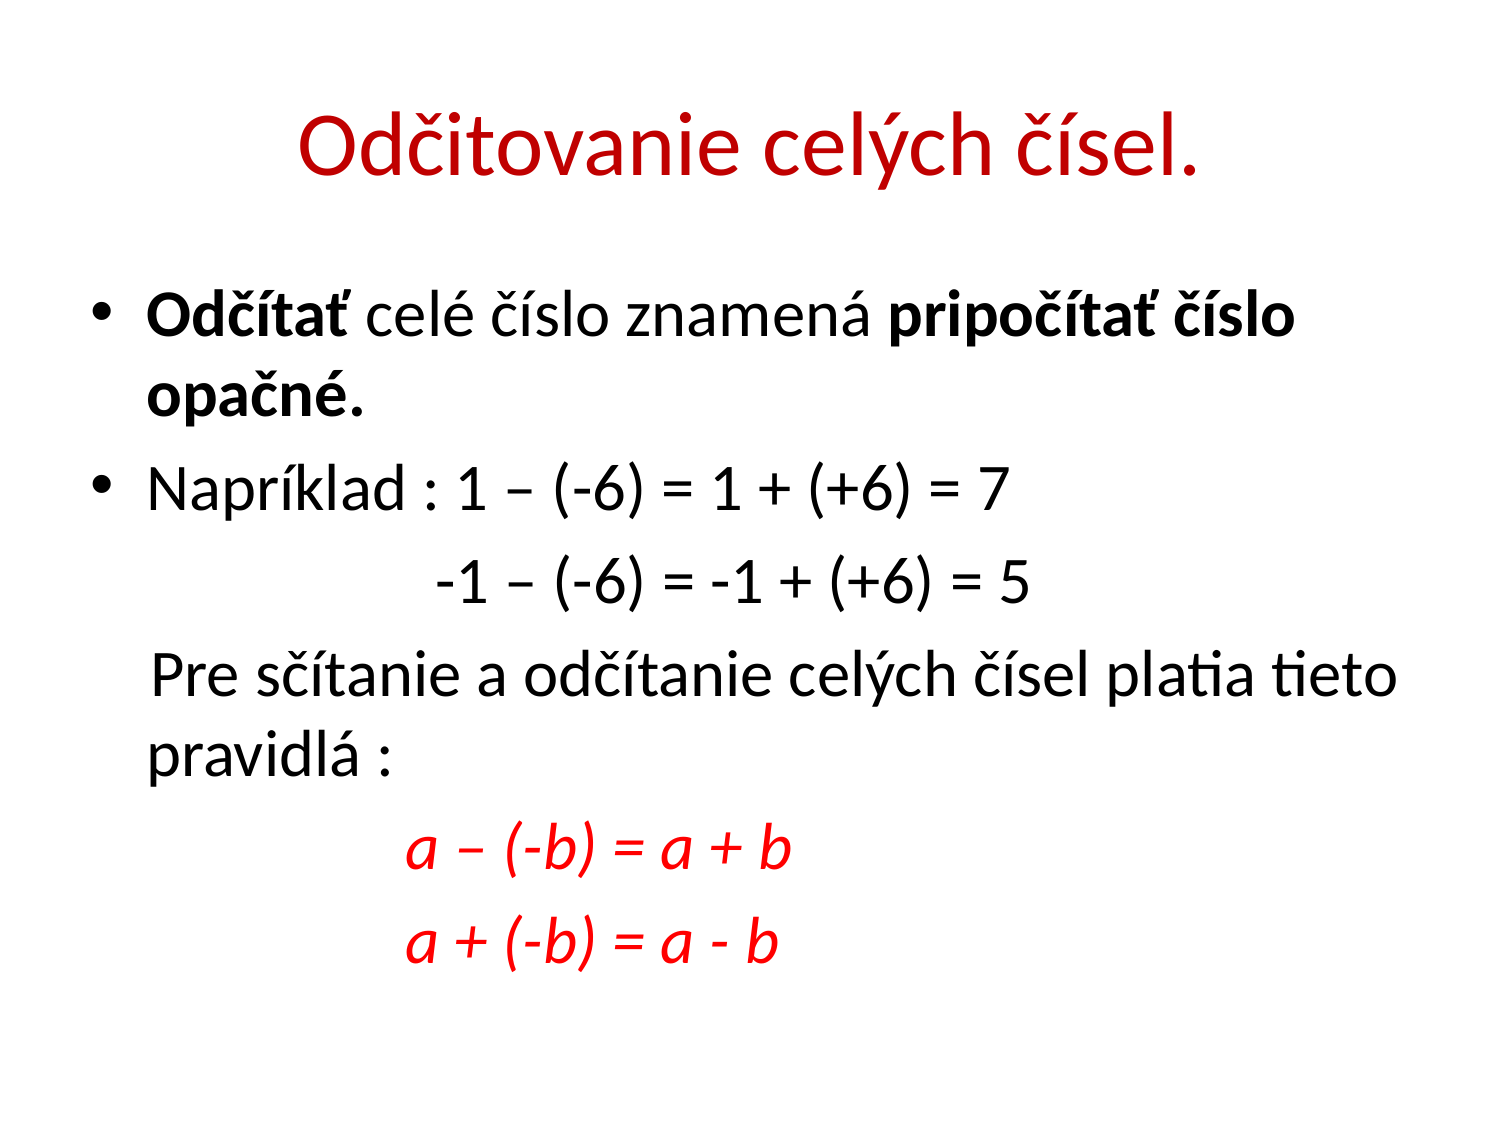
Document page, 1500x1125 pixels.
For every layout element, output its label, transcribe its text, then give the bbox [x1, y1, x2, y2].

list Odčítať celé číslo znamená pripočítať číslo opačné. Napríklad : 1 – (-6) = 1 + (+6) = 7 -1 – (-6) = -1 + (+6) = 5 Pre sčítanie a odčítanie celých čísel platia tieto pravidlá : a – (-b) = a + b a + (-b) = a - b [75, 262, 1425, 1005]
title Odčitovanie celých čísel. [75, 45, 1425, 233]
